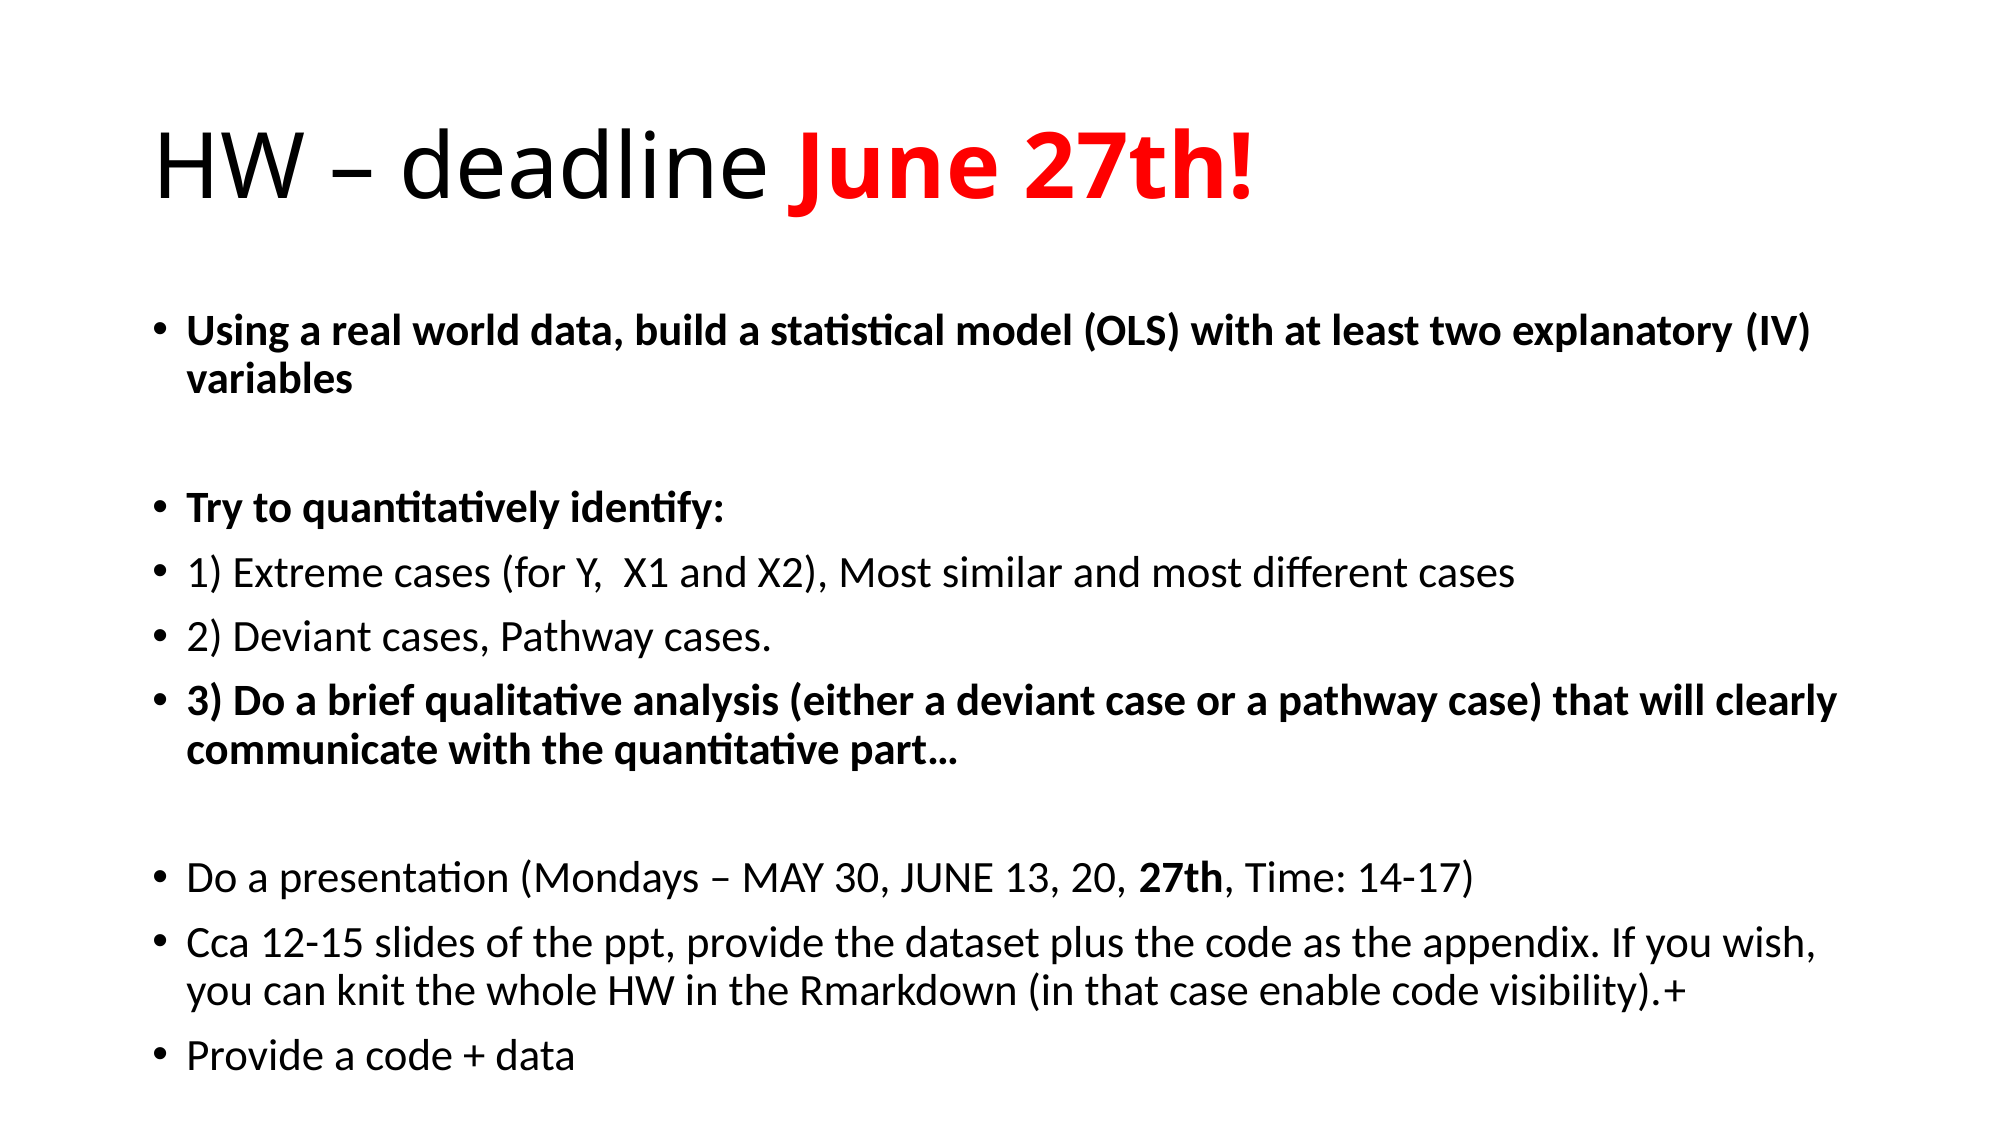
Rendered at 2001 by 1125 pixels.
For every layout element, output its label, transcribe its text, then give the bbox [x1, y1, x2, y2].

list Using a real world data, build a statistical model (OLS) with at least two explanatory (IV) variables Try to quantitatively identify: 1) Extreme cases (for Y, X1 and X2), Most similar and most different cases 2) Deviant cases, Pathway cases. 3) Do a brief qualitative analysis (either a deviant case or a pathway case) that will clearly communicate with the quantitative part… Do a presentation (Mondays – MAY 30, JUNE 13, 20, 27th, Time: 14-17) Cca 12-15 slides of the ppt, provide the dataset plus the code as the appendix. If you wish, you can knit the whole HW in the Rmarkdown (in that case enable code visibility).+ Provide a code + data [137, 299, 1863, 1105]
title HW – deadline June 27th! [137, 59, 1863, 278]
